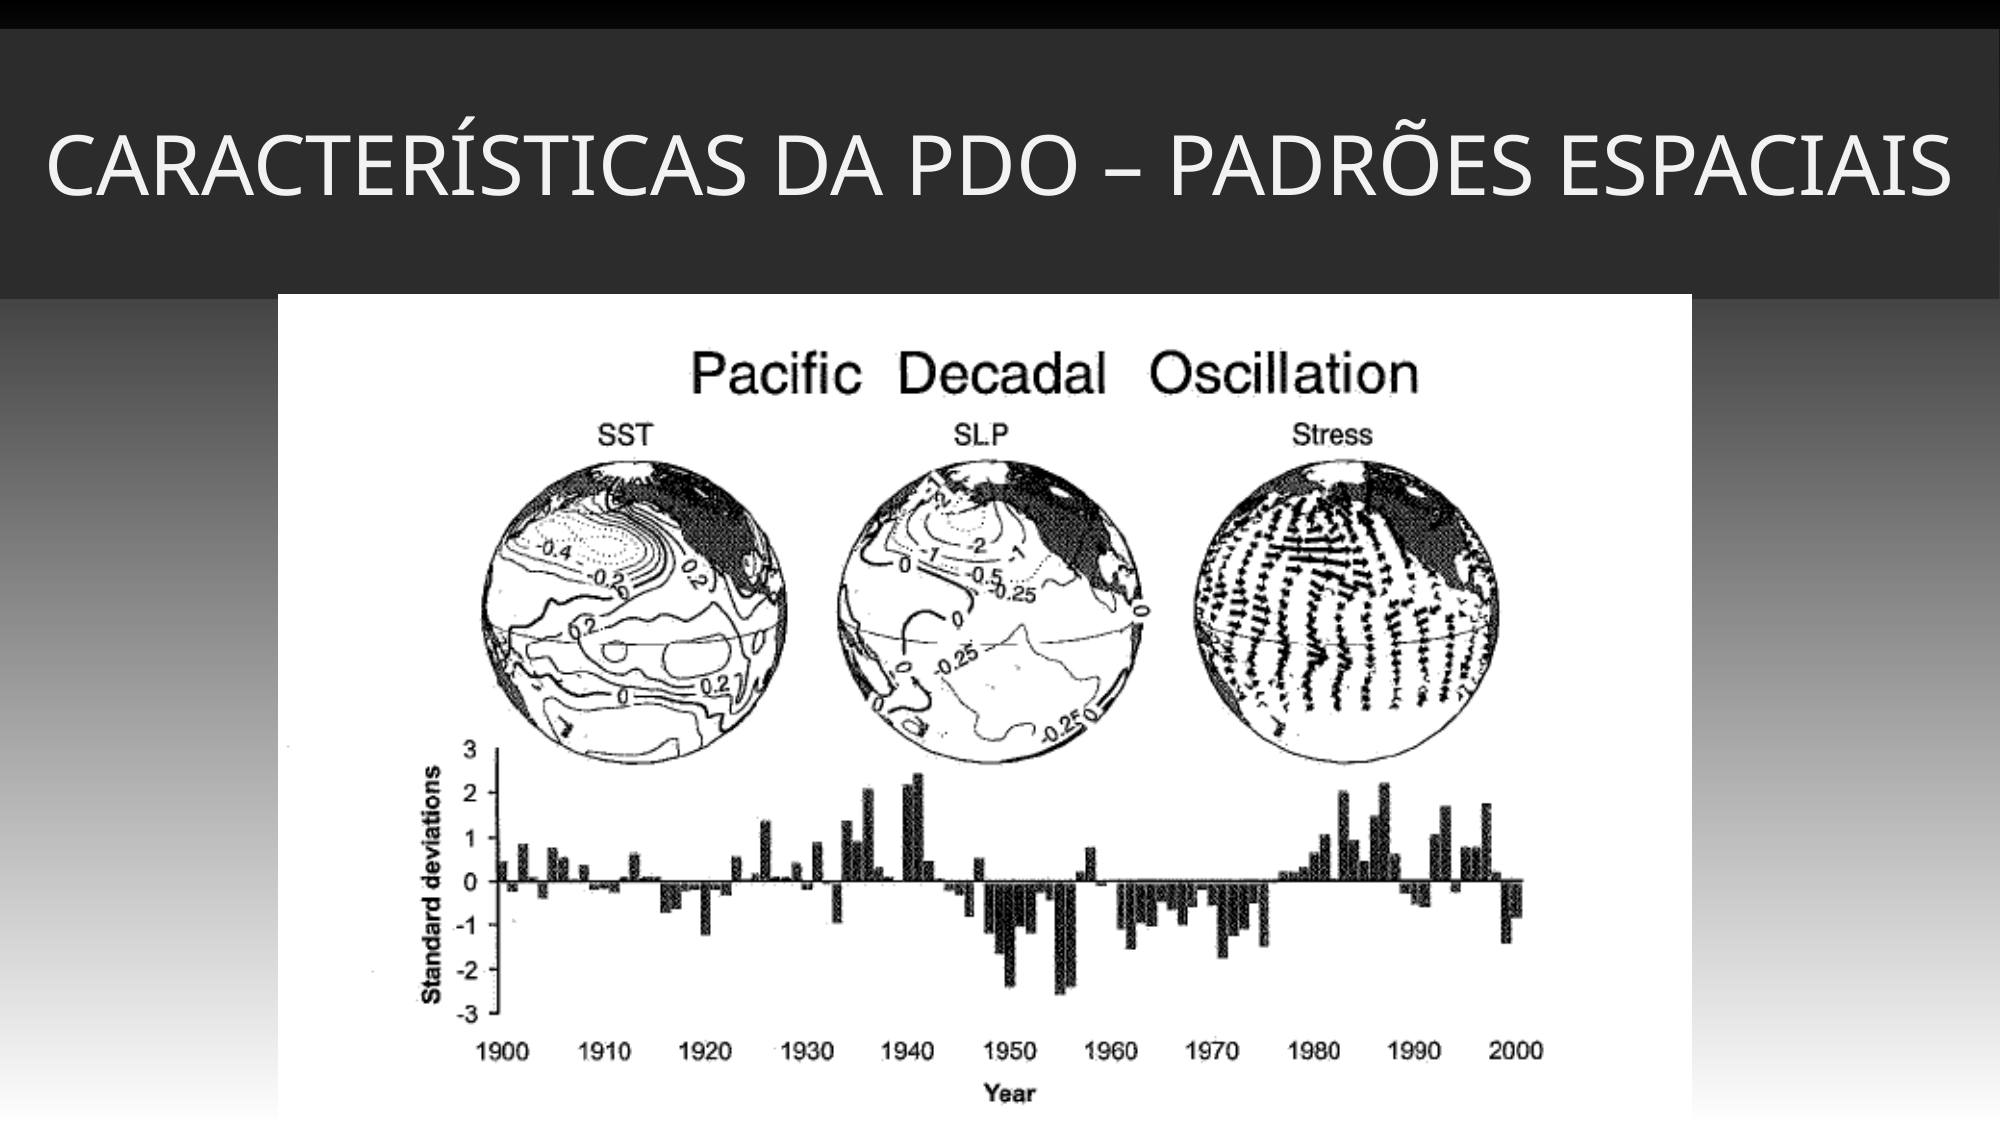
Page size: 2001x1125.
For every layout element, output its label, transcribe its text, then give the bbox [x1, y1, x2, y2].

title Características da pdo – padrões espaciais [0, 46, 2000, 295]
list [277, 293, 1692, 1125]
